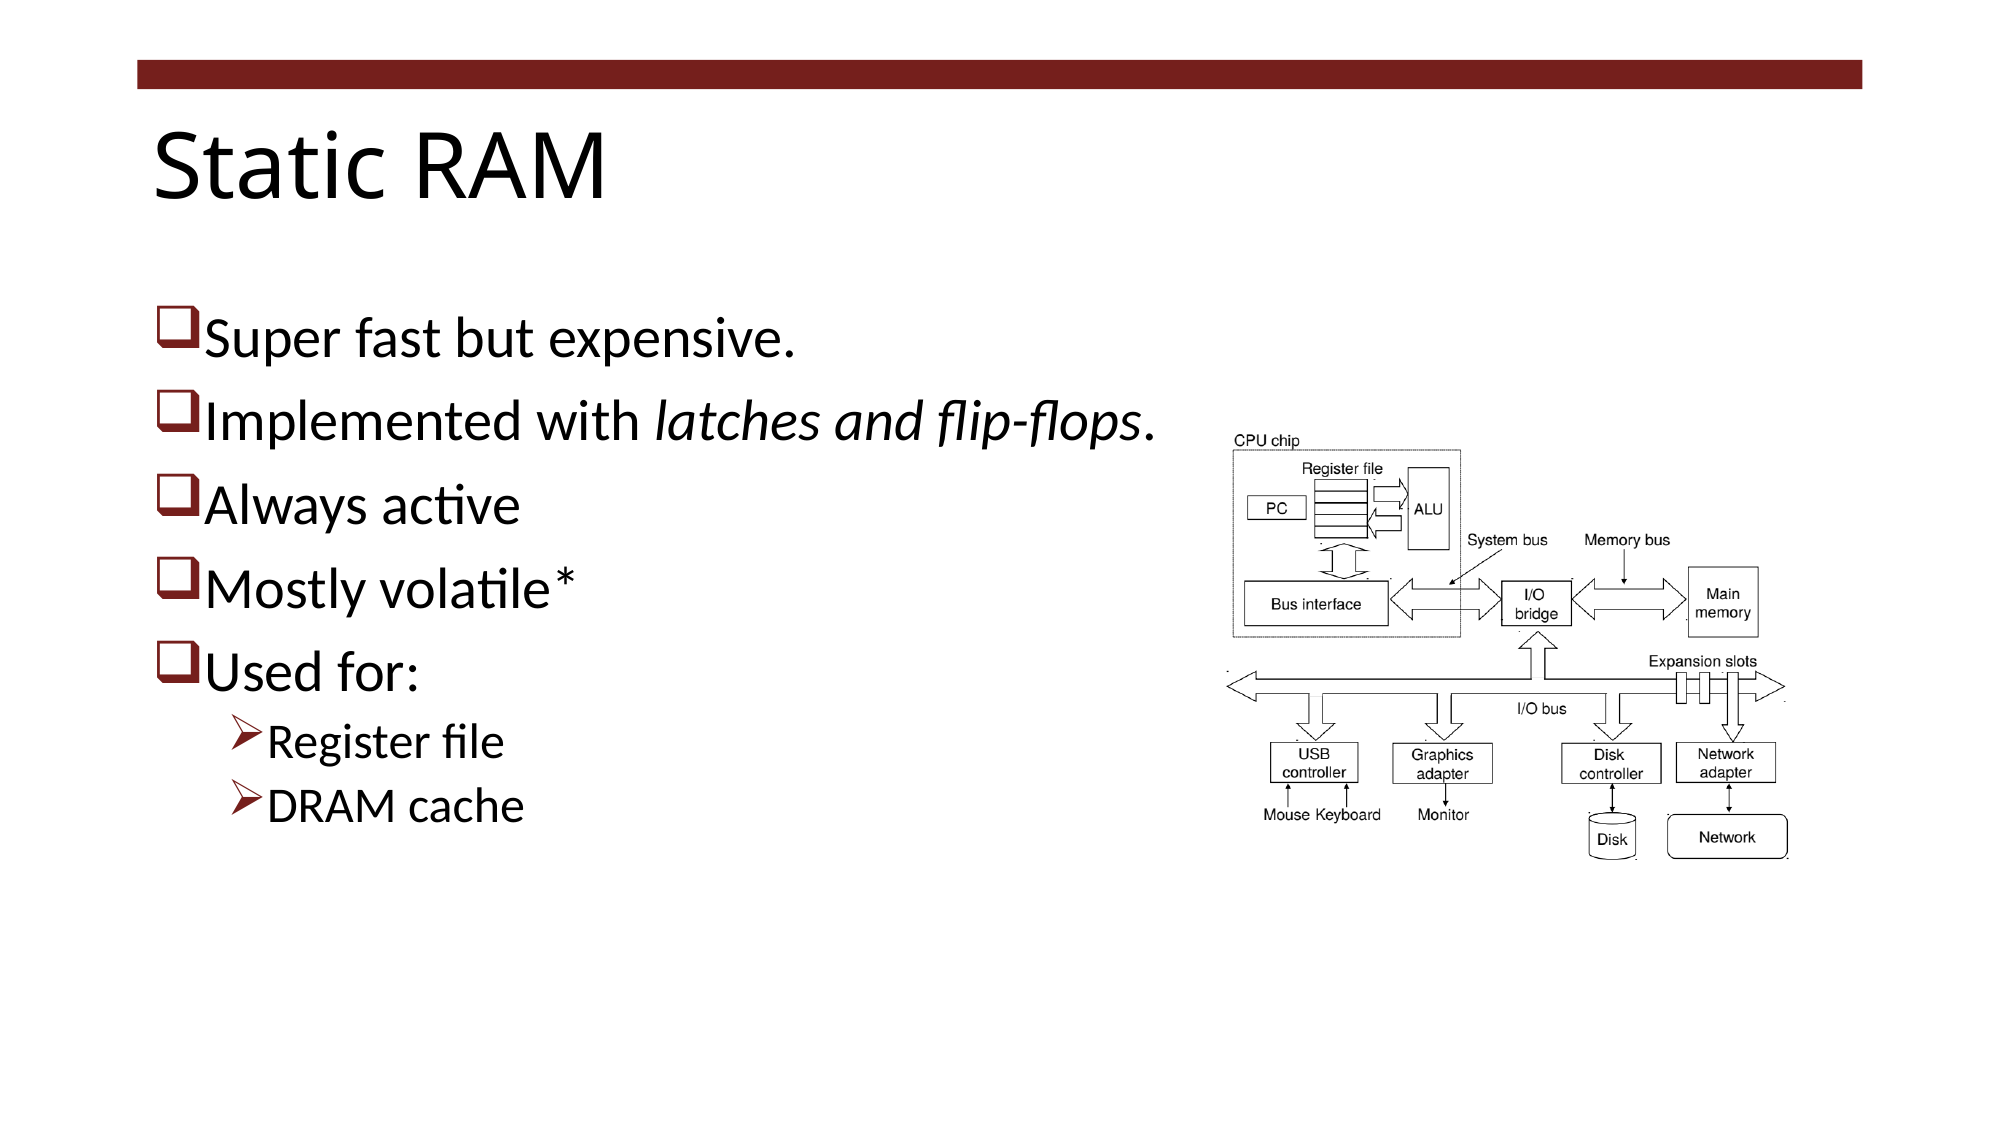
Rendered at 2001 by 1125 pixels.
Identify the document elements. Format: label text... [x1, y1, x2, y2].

title Static RAM [137, 59, 1863, 278]
list Super fast but expensive. Implemented with latches and flip-flops. Always active Mostly volatile* Used for: Register file DRAM cache [137, 299, 1863, 1103]
picture [1164, 382, 1863, 907]
